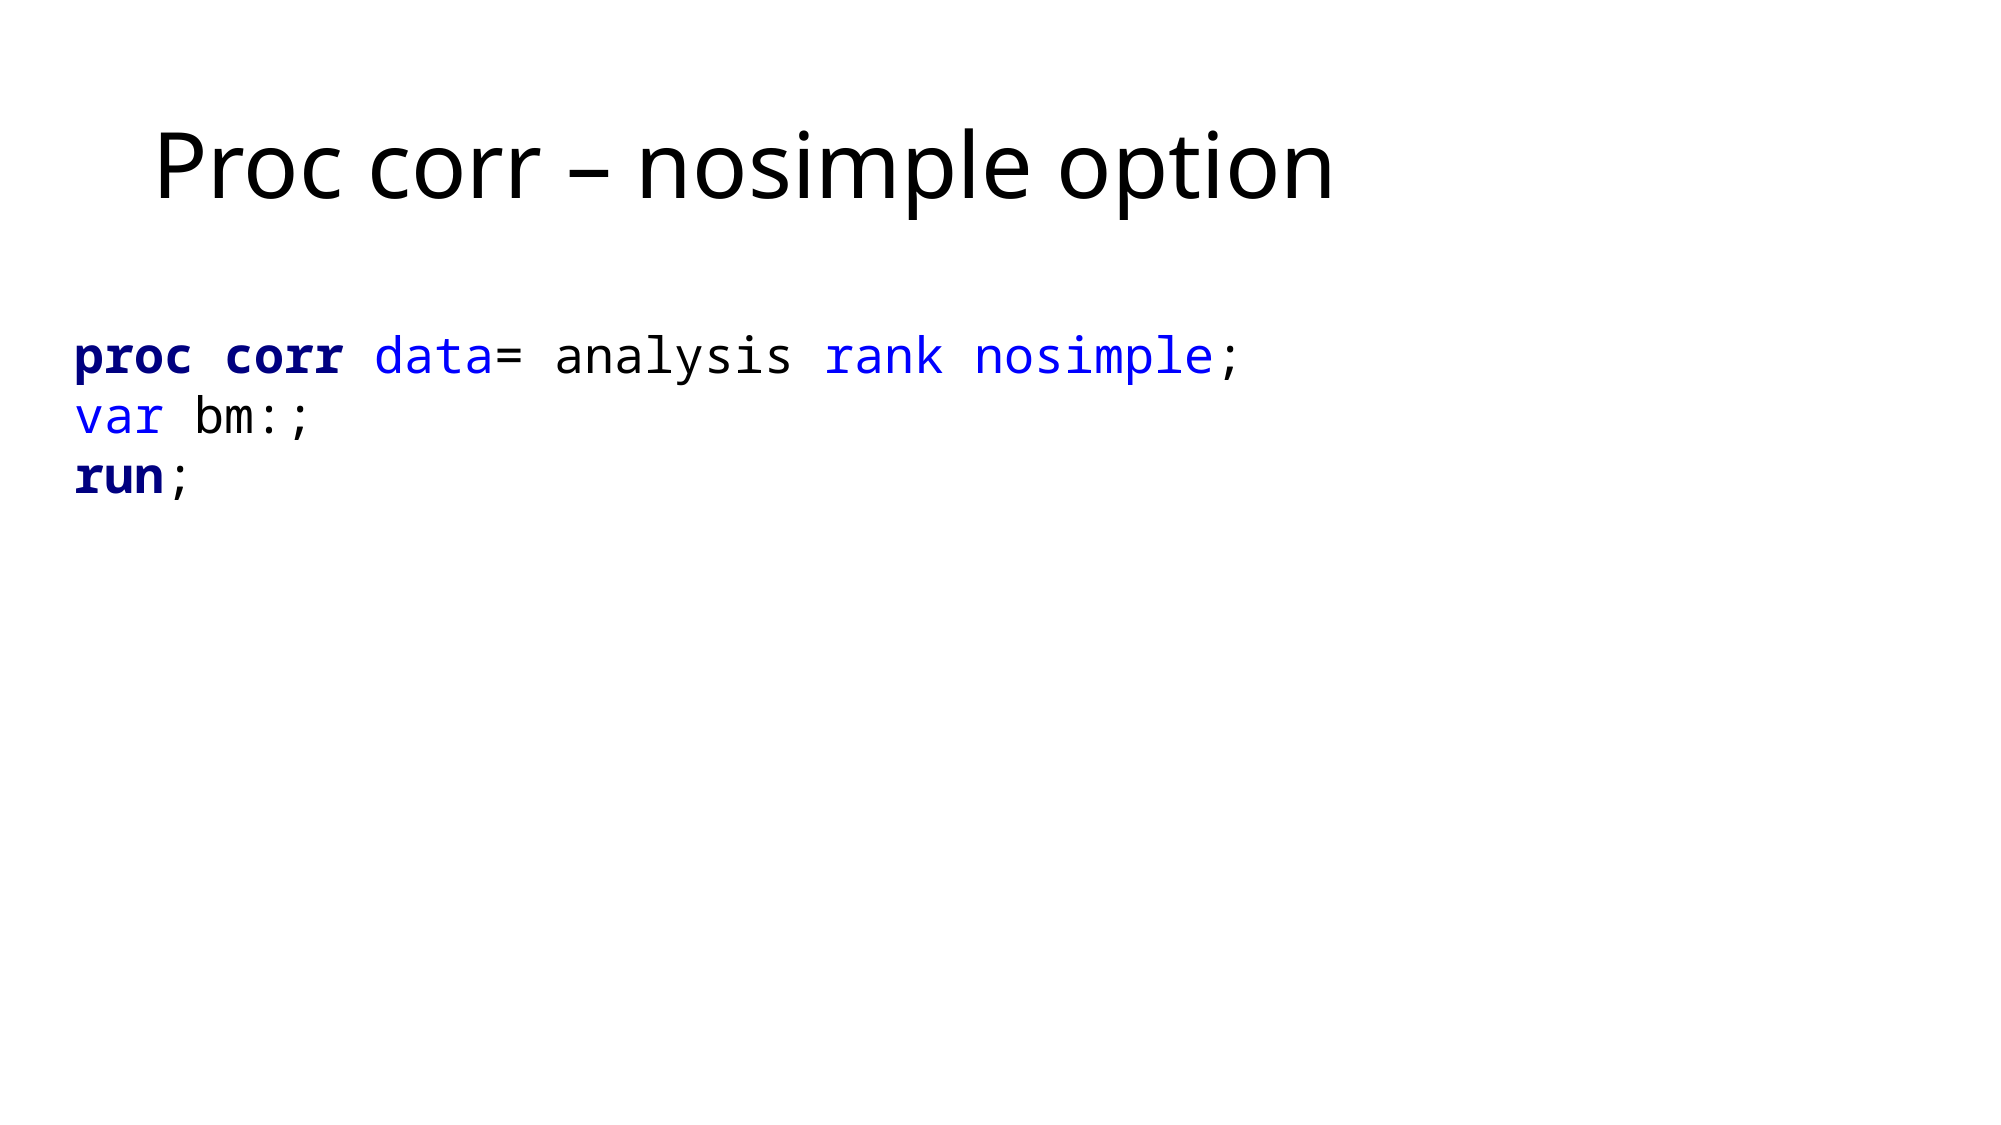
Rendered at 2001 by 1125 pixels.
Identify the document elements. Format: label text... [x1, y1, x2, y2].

title Proc corr – nosimple option [137, 59, 1863, 278]
text_box proc corr data= analysis rank nosimple; var bm:; run; [60, 315, 1914, 511]
